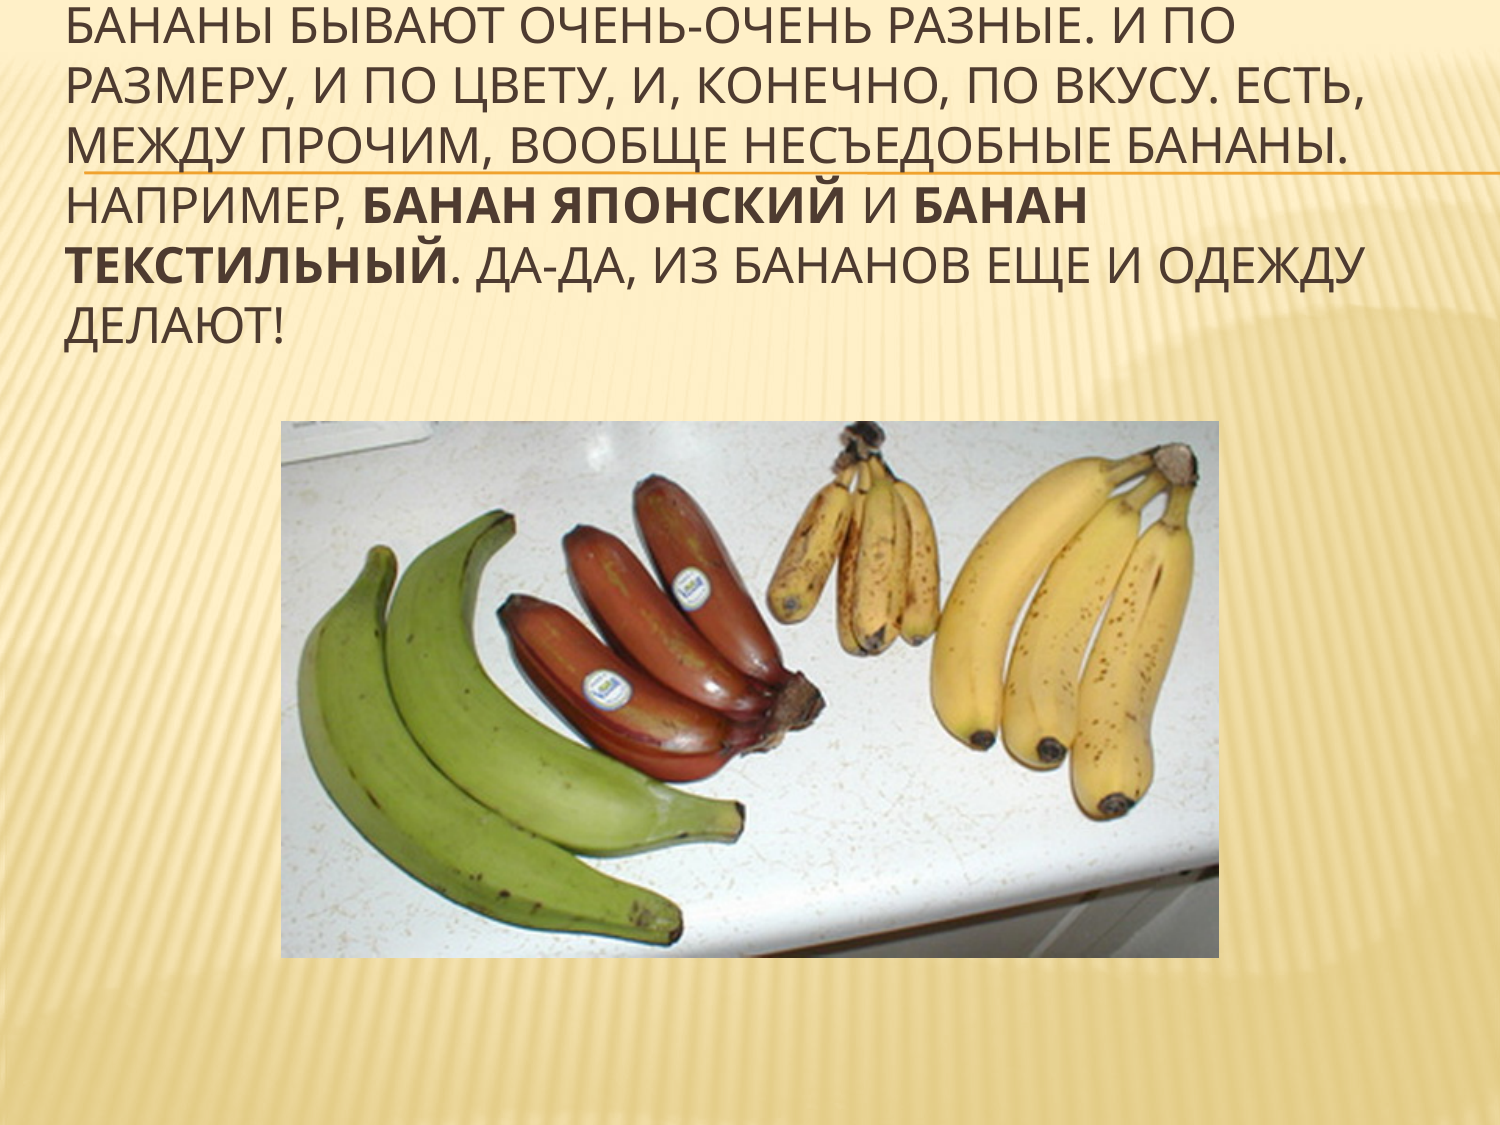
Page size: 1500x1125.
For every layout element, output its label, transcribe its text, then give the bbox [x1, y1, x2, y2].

title бананы бывают очень-очень разные. И по размеру, и по цвету, и, конечно, по вкусу. Есть, между прочим, вообще несъедобные бананы. Например, банан японский и банан текстильный. Да-да, из бананов еще и одежду делают! [49, 75, 1475, 213]
picture [280, 421, 1219, 959]
